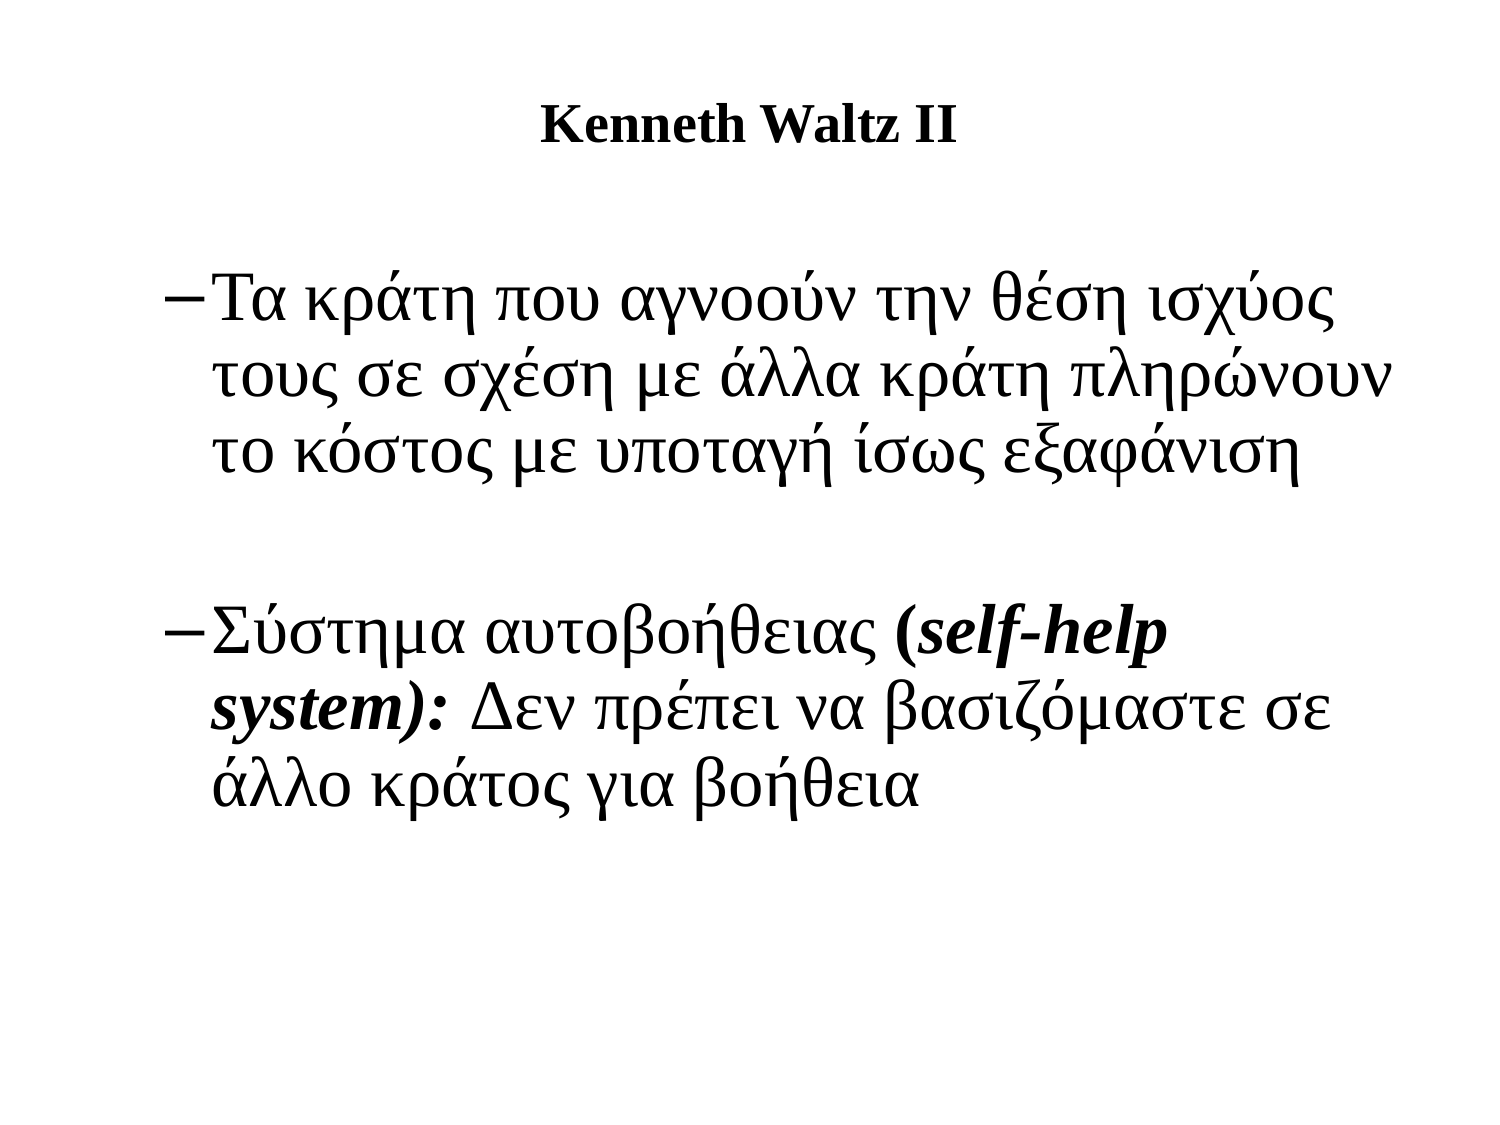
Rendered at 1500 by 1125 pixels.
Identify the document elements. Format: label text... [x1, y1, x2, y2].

list Τα κράτη που αγνοούν την θέση ισχύος τους σε σχέση με άλλα κράτη πληρώνουν το κόστος με υποταγή ίσως εξαφάνιση Σύστημα αυτοβοήθειας (self-help system): Δεν πρέπει να βασιζόμαστε σε άλλο κράτος για βοήθεια [75, 251, 1425, 1005]
title Kenneth Waltz II [75, 45, 1425, 195]
